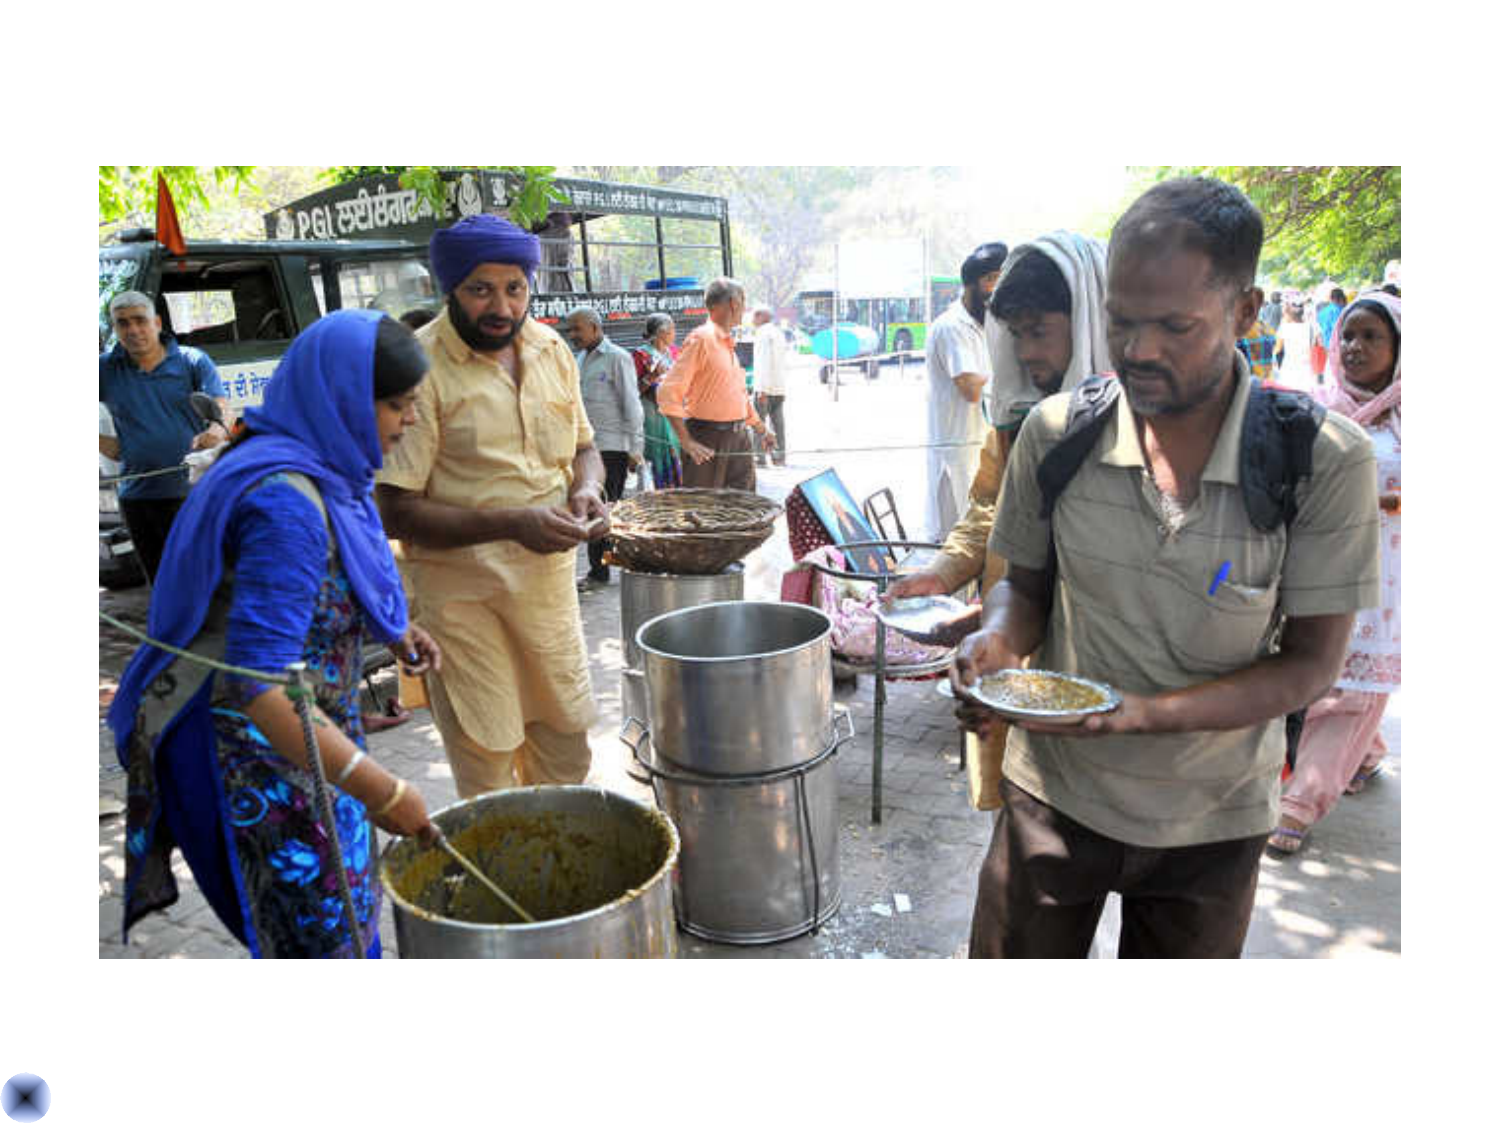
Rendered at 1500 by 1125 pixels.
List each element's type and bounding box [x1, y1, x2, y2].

text_box [0, 1072, 51, 1123]
picture [98, 166, 1402, 959]
